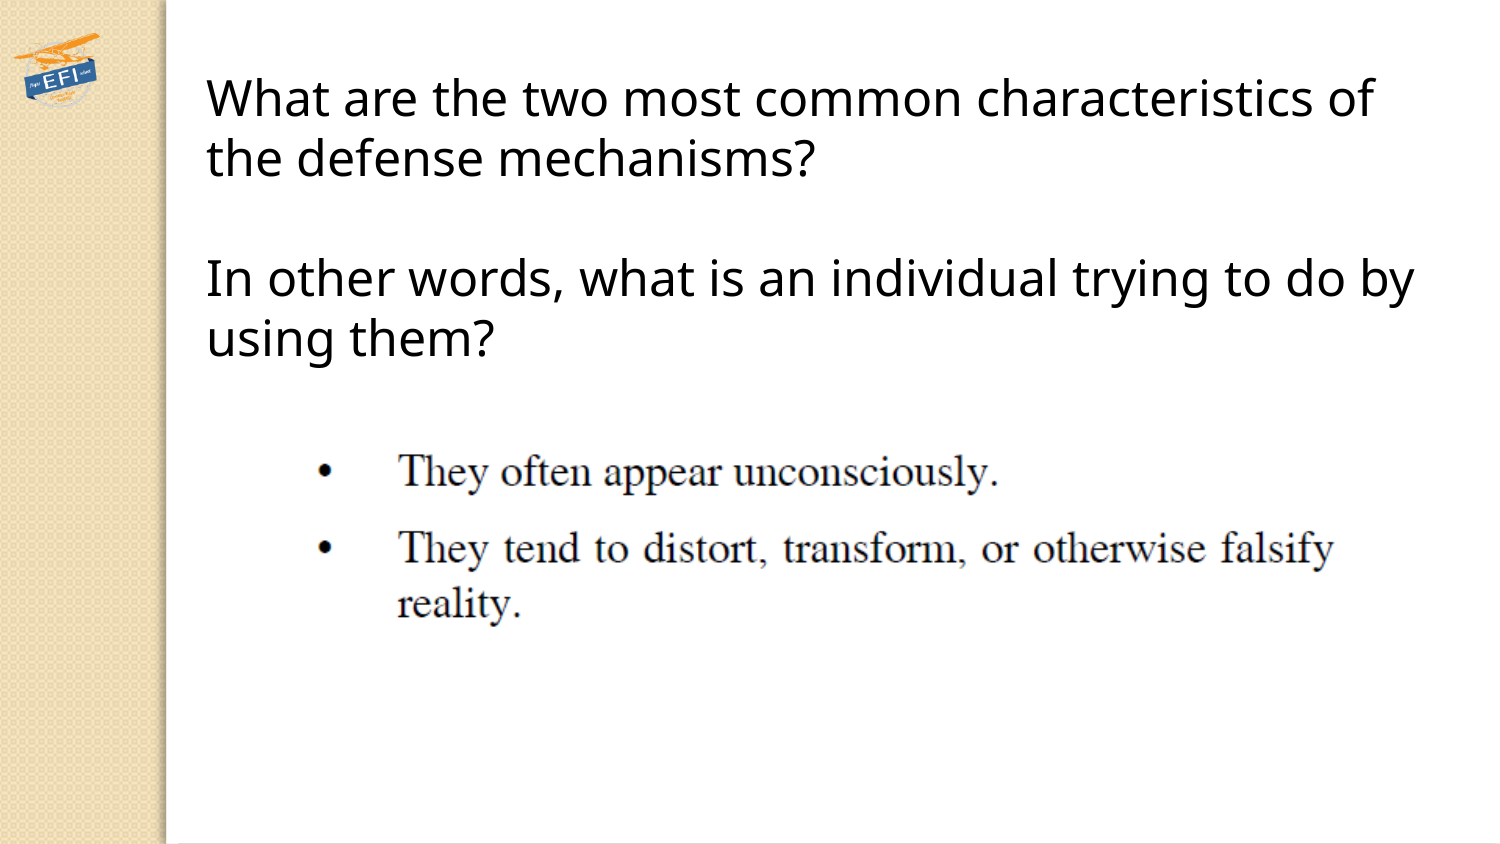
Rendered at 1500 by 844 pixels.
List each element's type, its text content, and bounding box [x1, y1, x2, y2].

picture [13, 32, 103, 108]
picture [274, 424, 1488, 677]
text_box What are the two most common characteristics of the defense mechanisms? In other words, what is an individual trying to do by using them? [191, 59, 1467, 374]
